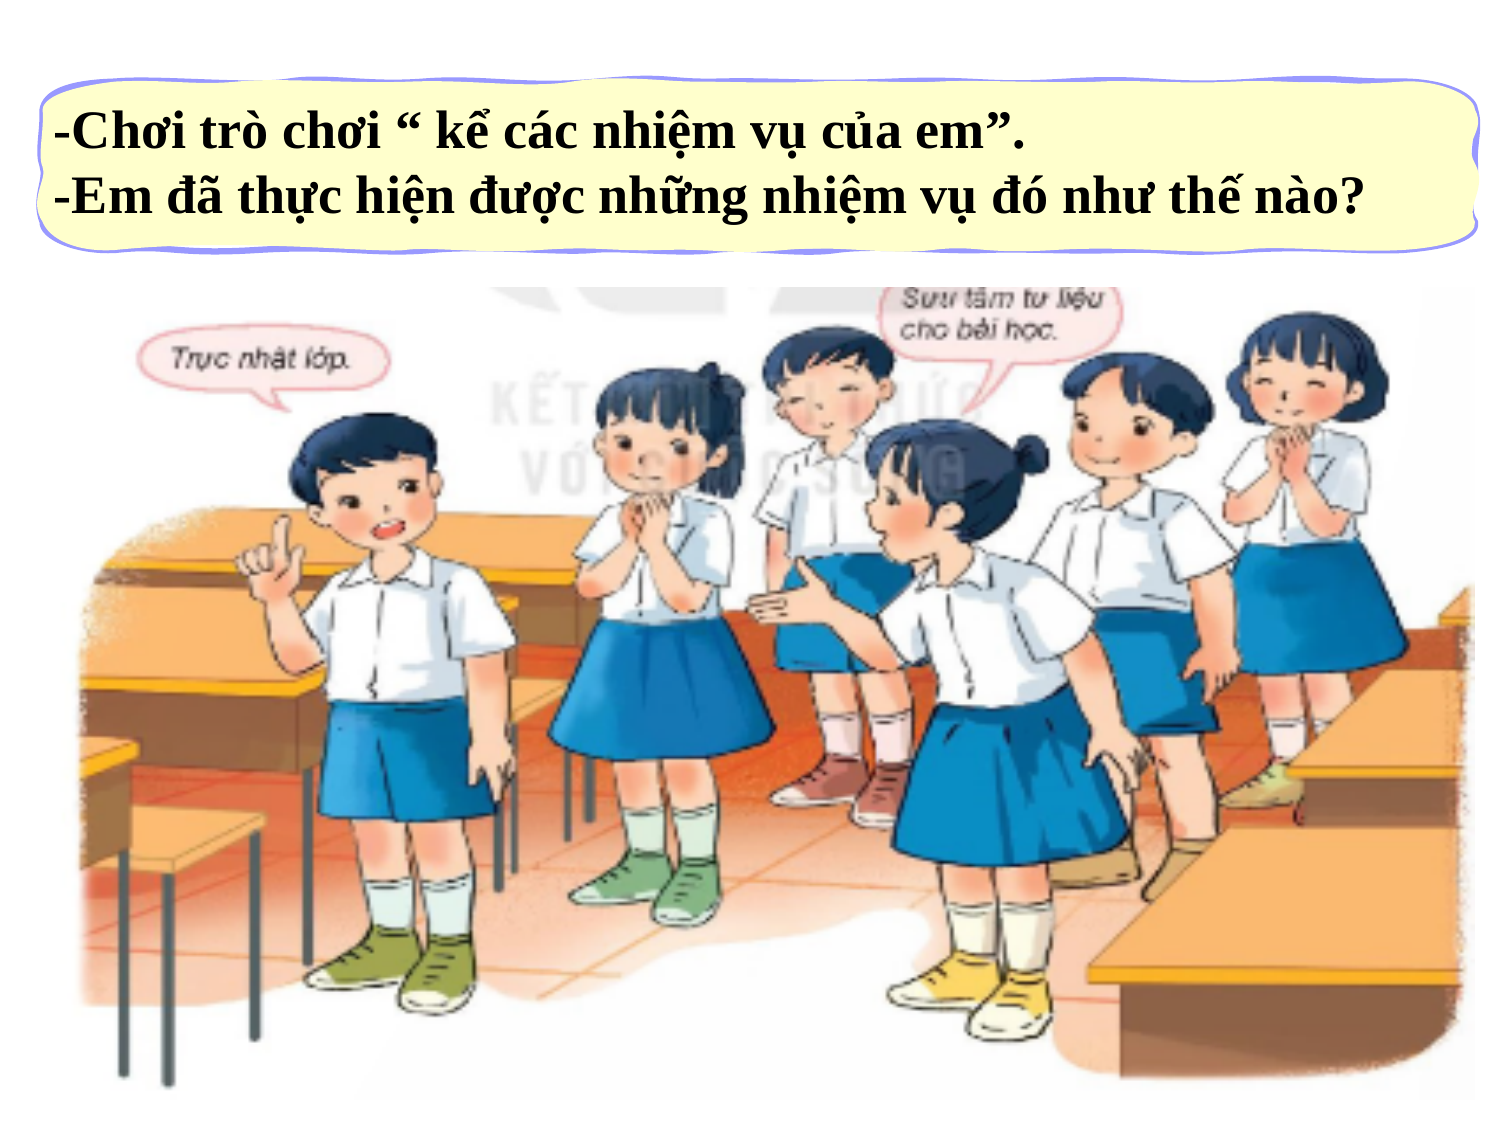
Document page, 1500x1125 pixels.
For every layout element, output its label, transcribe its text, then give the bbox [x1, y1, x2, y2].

text_box [44, 218, 1478, 254]
text_box [1475, 103, 1480, 200]
text_box -Chơi trò chơi “ kể các nhiệm vụ của em”. -Em đã thực hiện được những nhiệm vụ đó như thế nào? [39, 86, 1475, 232]
text_box [66, 76, 1448, 86]
picture [42, 287, 1476, 1101]
